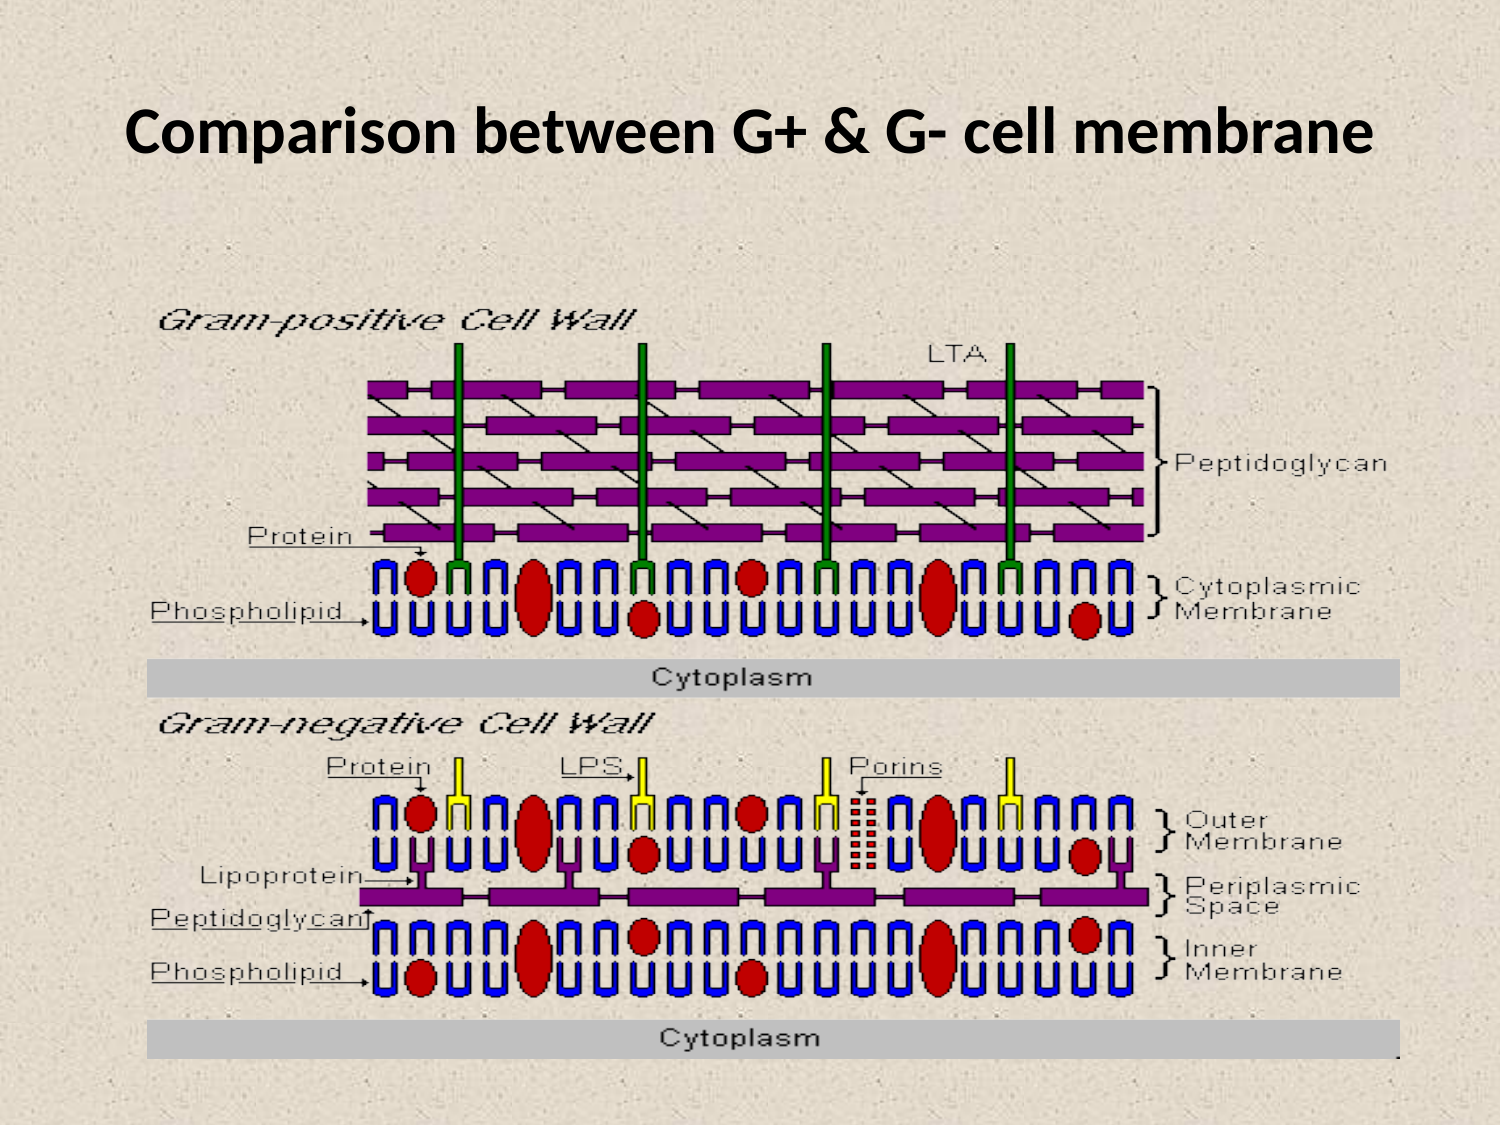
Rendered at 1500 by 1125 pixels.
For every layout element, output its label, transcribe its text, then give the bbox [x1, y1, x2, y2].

title Comparison between G+ & G- cell membrane [75, 45, 1425, 209]
picture [0, 0, 1500, 1125]
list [147, 302, 1400, 1059]
